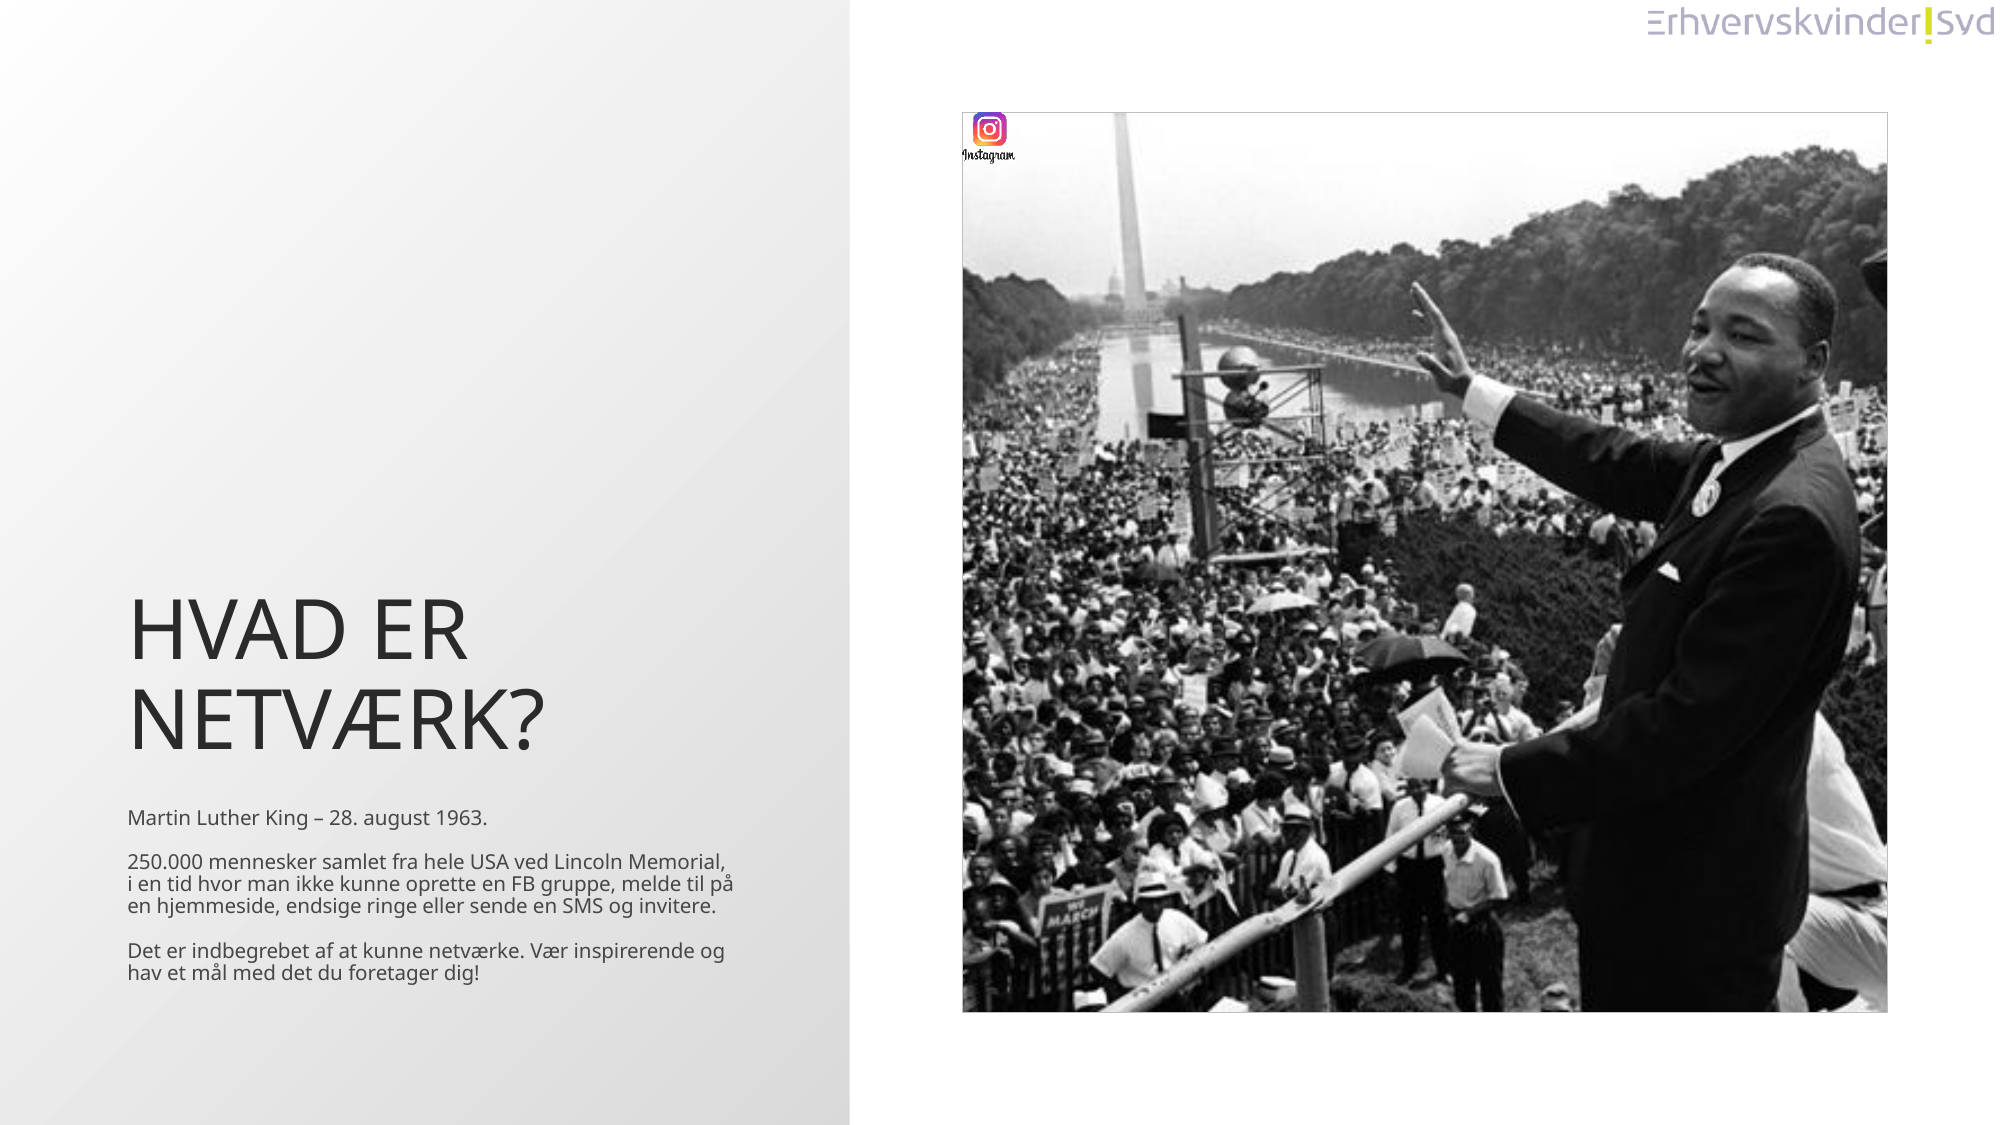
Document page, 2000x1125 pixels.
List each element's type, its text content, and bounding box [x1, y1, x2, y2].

list Martin Luther King – 28. august 1963. 250.000 mennesker samlet fra hele USA ved Lincoln Memorial, i en tid hvor man ikke kunne oprette en FB gruppe, melde til på en hjemmeside, endsige ringe eller sende en SMS og invitere. Det er indbegrebet af at kunne netværke. Vær inspirerende og hav et mål med det du foretager dig! [112, 800, 750, 1013]
title Hvad er netværk? [112, 112, 750, 775]
picture [1648, 7, 1994, 44]
picture [962, 112, 1888, 1013]
